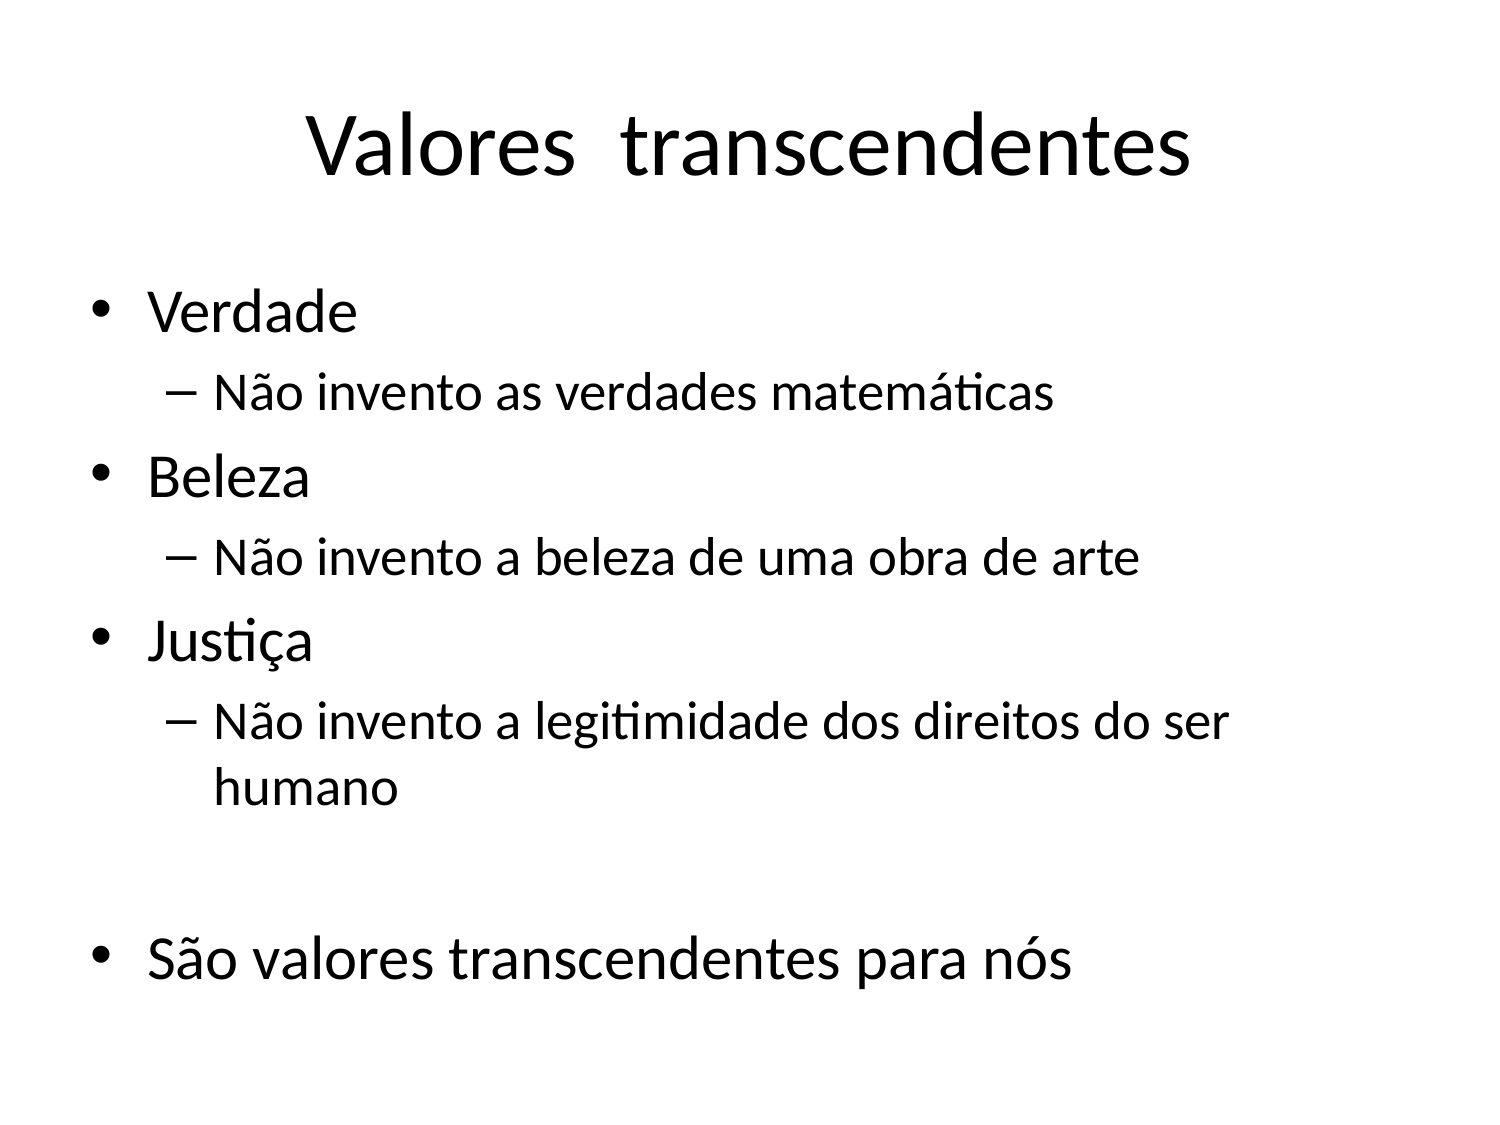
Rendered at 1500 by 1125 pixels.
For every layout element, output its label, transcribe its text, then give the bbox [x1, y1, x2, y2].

title Valores transcendentes [75, 45, 1425, 233]
list Verdade Não invento as verdades matemáticas Beleza Não invento a beleza de uma obra de arte Justiça Não invento a legitimidade dos direitos do ser humano São valores transcendentes para nós [75, 262, 1425, 1005]
